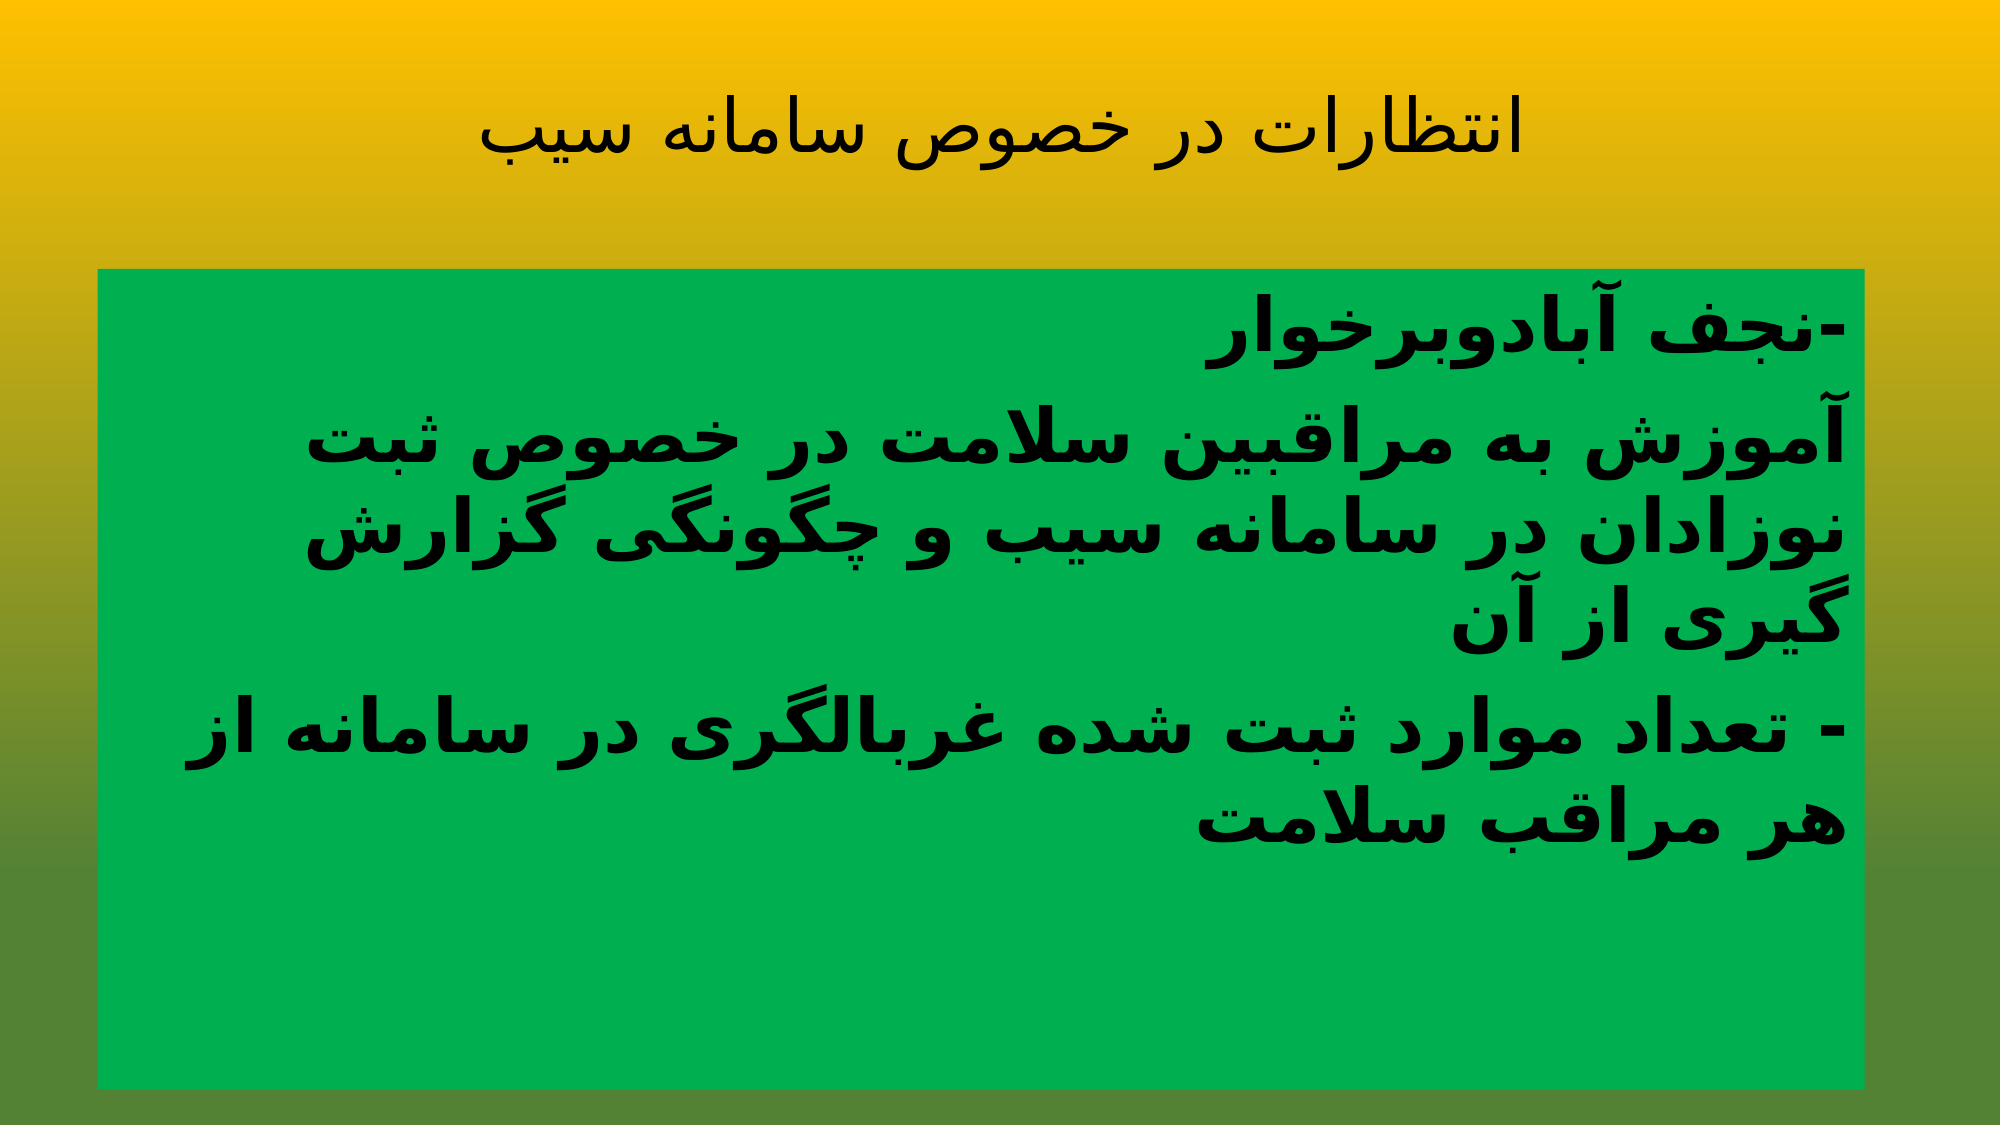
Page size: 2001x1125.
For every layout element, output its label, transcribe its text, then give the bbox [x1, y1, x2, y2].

title انتظارات در خصوص سامانه سیب [139, 41, 1865, 215]
list -نجف آبادوبرخوار آموزش به مراقبین سلامت در خصوص ثبت نوزادان در سامانه سیب و چگونگی گزارش گیری از آن - تعداد موارد ثبت شده غربالگری در سامانه از هر مراقب سلامت [97, 268, 1865, 1090]
